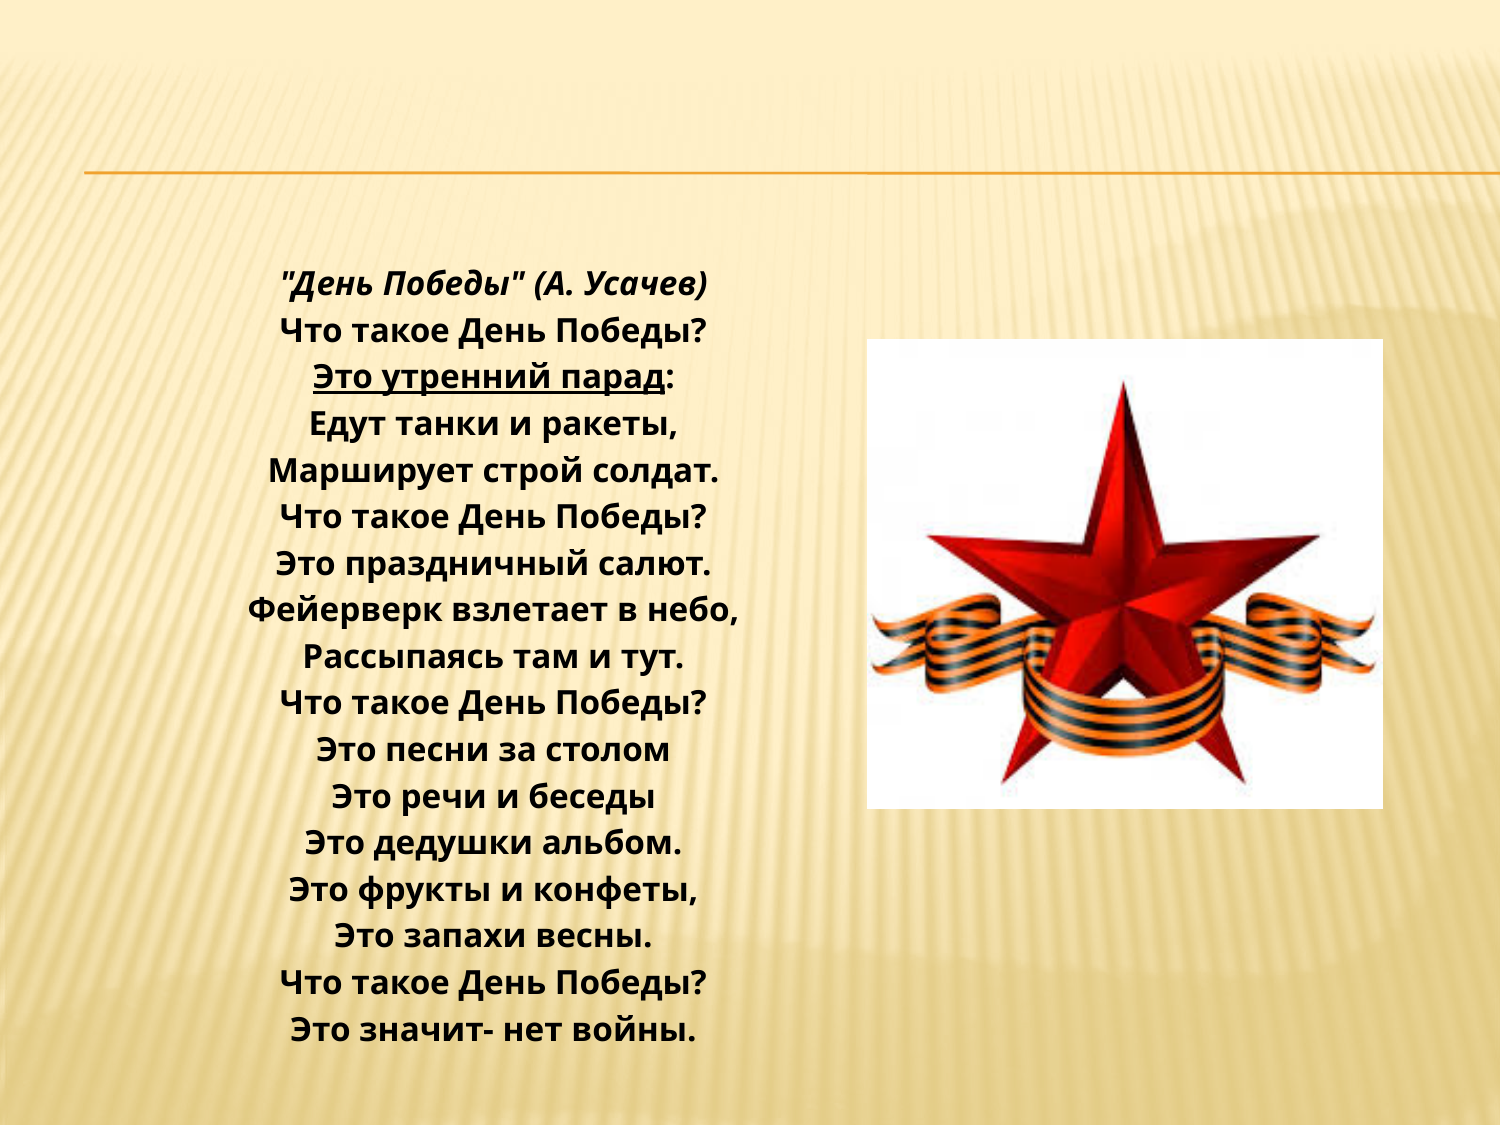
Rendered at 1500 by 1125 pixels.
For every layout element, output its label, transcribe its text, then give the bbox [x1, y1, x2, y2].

picture [866, 339, 1384, 809]
list "День Победы" (А. Усачев) Что такое День Победы? Это утренний парад: Едут танки и ракеты, Марширует строй солдат. Что такое День Победы? Это праздничный салют. Фейерверк взлетает в небо, Рассыпаясь там и тут. Что такое День Победы? Это песни за столом Это речи и беседы Это дедушки альбом. Это фрукты и конфеты, Это запахи весны. Что такое День Победы? Это значит- нет войны. [50, 254, 938, 998]
